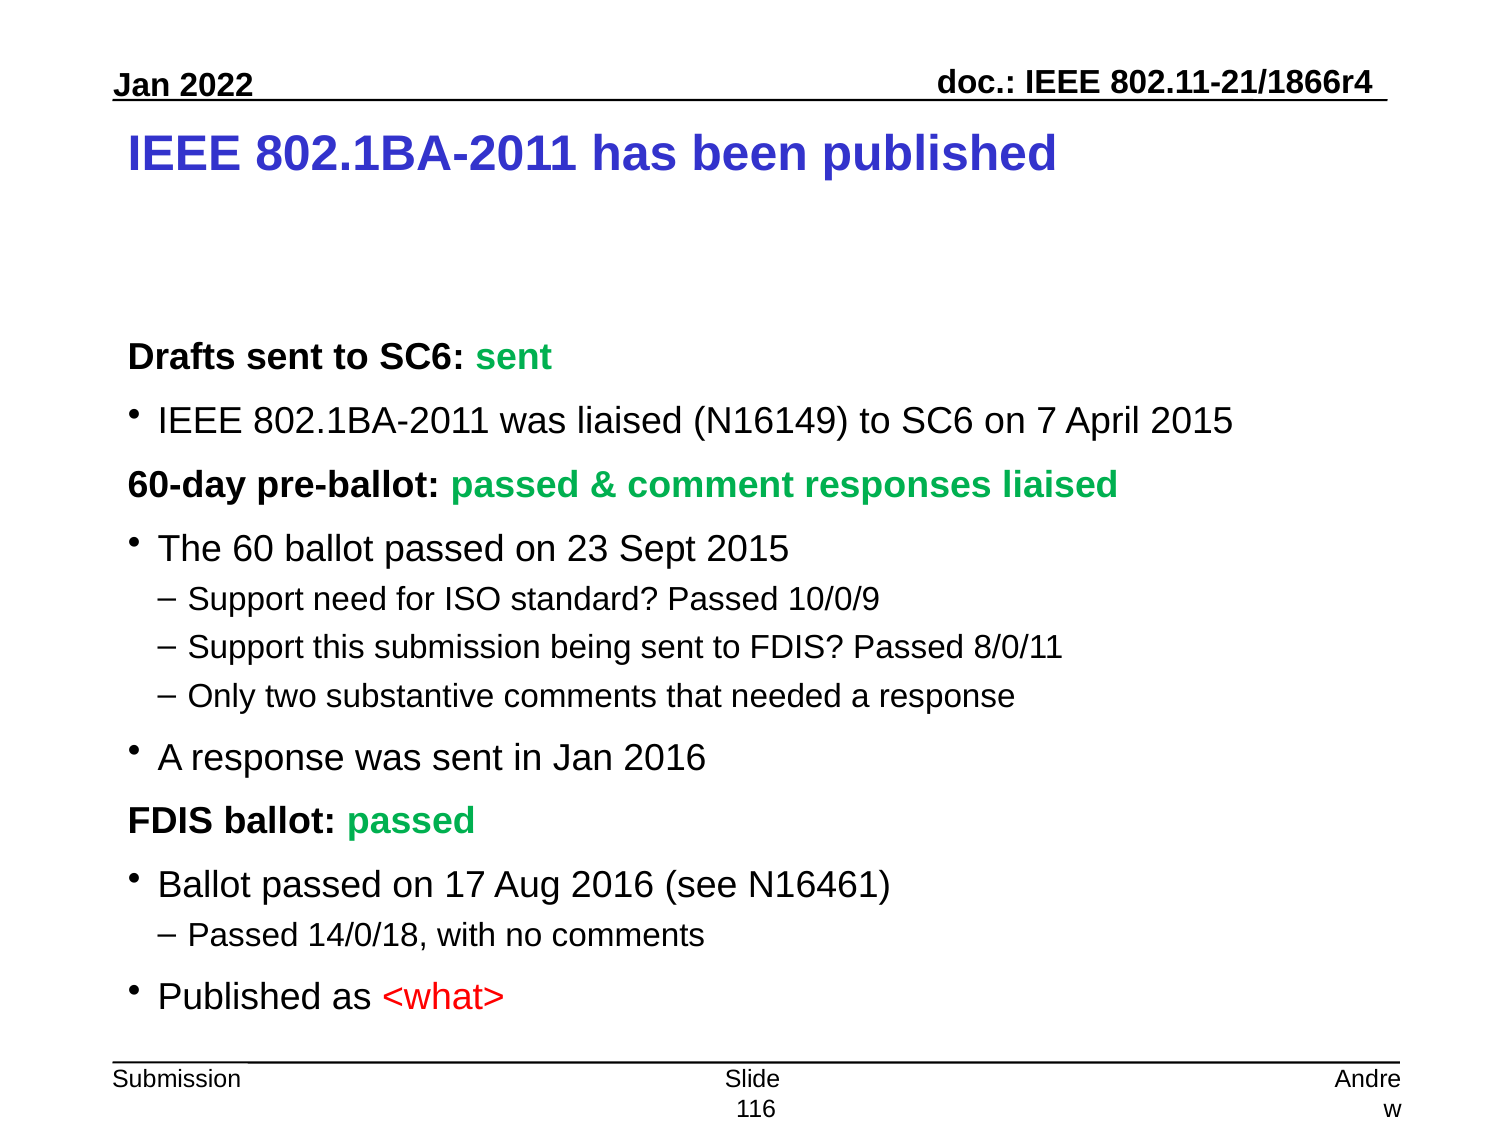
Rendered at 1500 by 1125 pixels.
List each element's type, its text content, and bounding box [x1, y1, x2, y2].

footer Andrew Myles, Cisco [1320, 1061, 1402, 1093]
slide_number Slide 116 [709, 1061, 803, 1093]
title IEEE 802.1BA-2011 has been published [112, 112, 1388, 288]
list Drafts sent to SC6: sent IEEE 802.1BA-2011 was liaised (N16149) to SC6 on 7 April 2015 60-day pre-ballot: passed & comment responses liaised The 60 ballot passed on 23 Sept 2015 Support need for ISO standard? Passed 10/0/9 Support this submission being sent to FDIS? Passed 8/0/11 Only two substantive comments that needed a response A response was sent in Jan 2016 FDIS ballot: passed Ballot passed on 17 Aug 2016 (see N16461) Passed 14/0/18, with no comments Published as <what> [112, 324, 1388, 1000]
